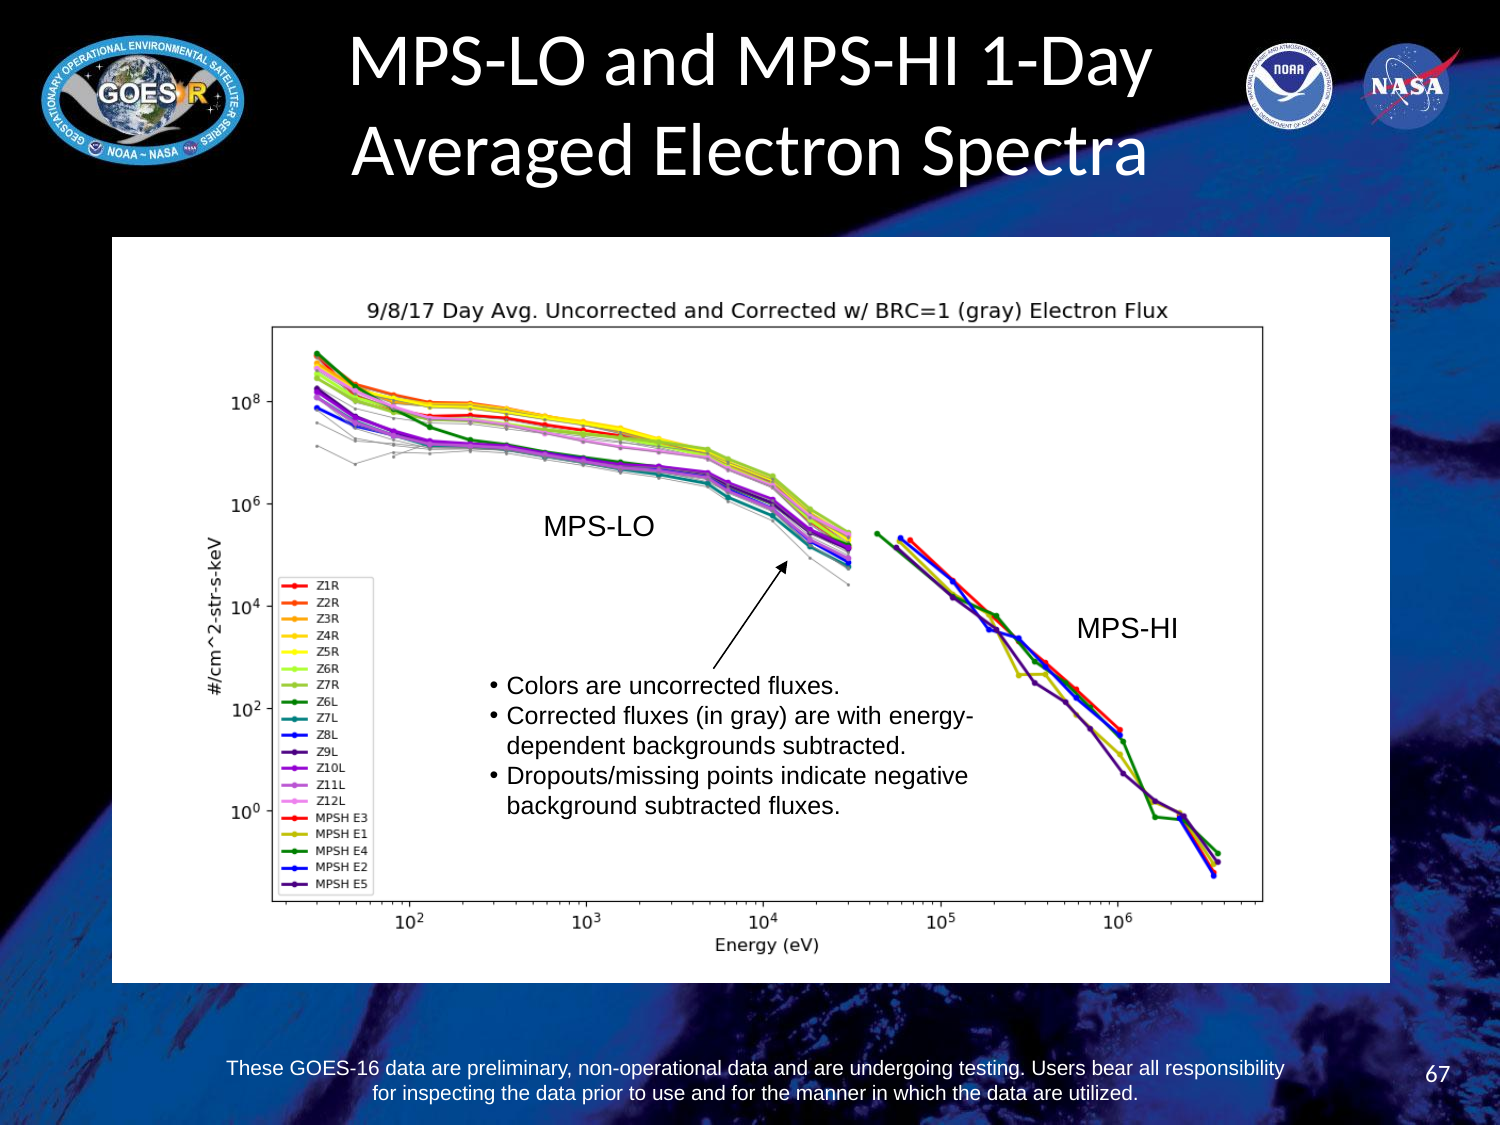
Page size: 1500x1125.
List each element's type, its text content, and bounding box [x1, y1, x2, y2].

text_box These GOES-16 data are preliminary, non-operational data and are undergoing testing. Users bear all responsibility for inspecting the data prior to use and for the manner in which the data are utilized. [211, 1047, 1300, 1108]
picture [0, 0, 1500, 1125]
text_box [713, 560, 788, 669]
slide_number 67 [1353, 1042, 1466, 1103]
title MPS-LO and MPS-HI 1-Day Averaged Electron Spectra [225, 21, 1277, 180]
